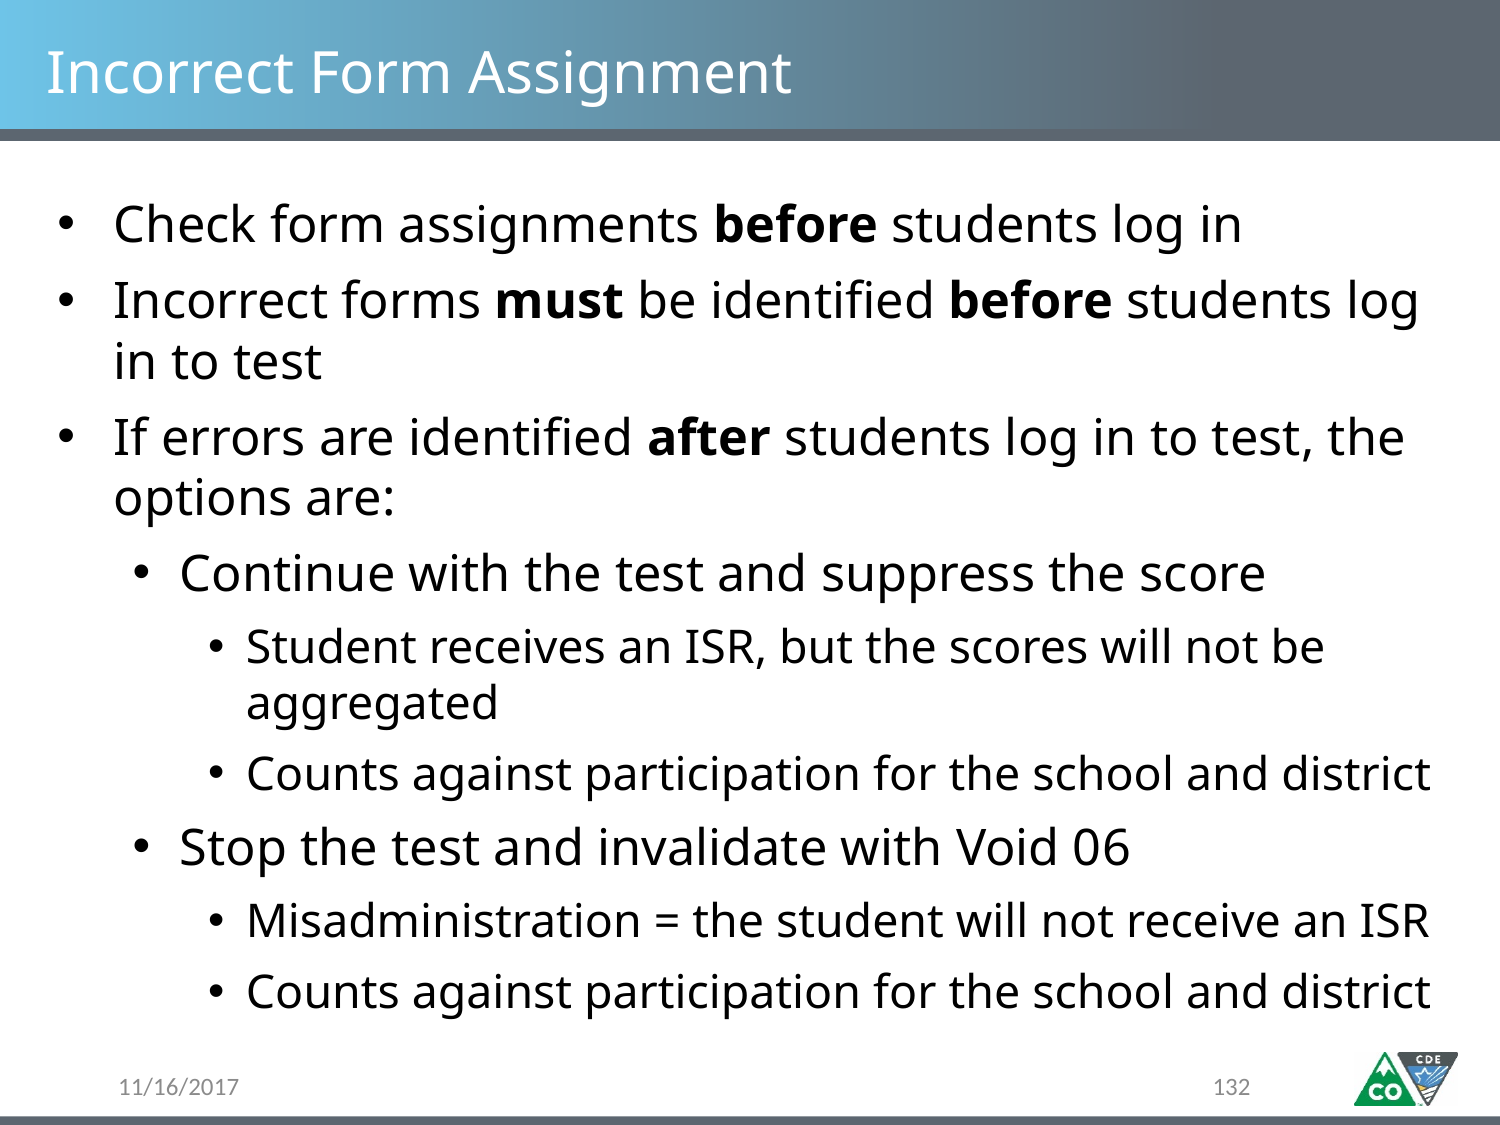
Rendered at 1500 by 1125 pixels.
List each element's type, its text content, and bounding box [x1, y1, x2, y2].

title Incorrect Form Assignment [31, 31, 1459, 117]
text_box Check form assignments before students log in Incorrect forms must be identified before students log in to test If errors are identified after students log in to test, the options are: Continue with the test and suppress the score Student receives an ISR, but the scores will not be aggregated Counts against participation for the school and district Stop the test and invalidate with Void 06 Misadministration = the student will not receive an ISR Counts against participation for the school and district [42, 184, 1448, 1035]
picture [1354, 1052, 1458, 1106]
